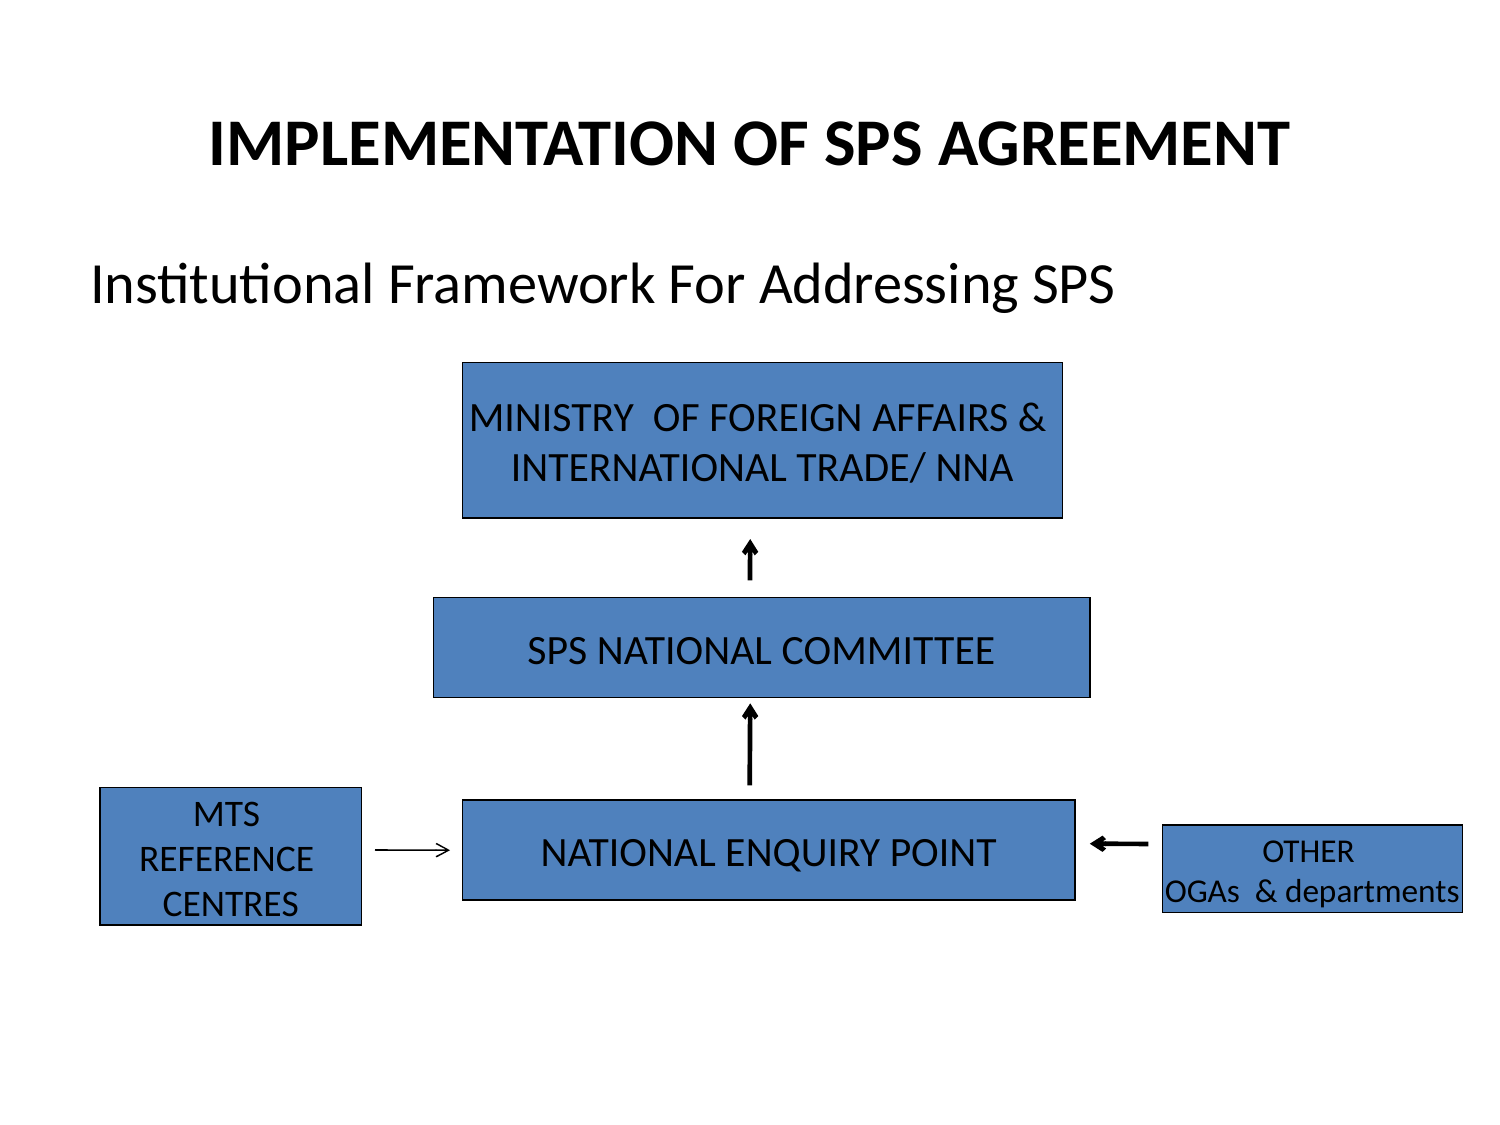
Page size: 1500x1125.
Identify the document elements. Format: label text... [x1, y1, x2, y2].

text_box OTHER OGAs & departments [1162, 824, 1463, 913]
list Institutional Framework For Addressing SPS [75, 237, 1425, 1005]
text_box [112, 234, 1388, 1000]
text_box MINISTRY OF FOREIGN AFFAIRS & INTERNATIONAL TRADE/ NNA [462, 362, 1063, 518]
text_box NATIONAL ENQUIRY POINT [462, 800, 1075, 900]
title IMPLEMENTATION OF SPS AGREEMENT [75, 45, 1425, 233]
text_box SPS NATIONAL COMMITTEE [433, 597, 1090, 698]
text_box MTS REFERENCE CENTRES [99, 787, 362, 925]
